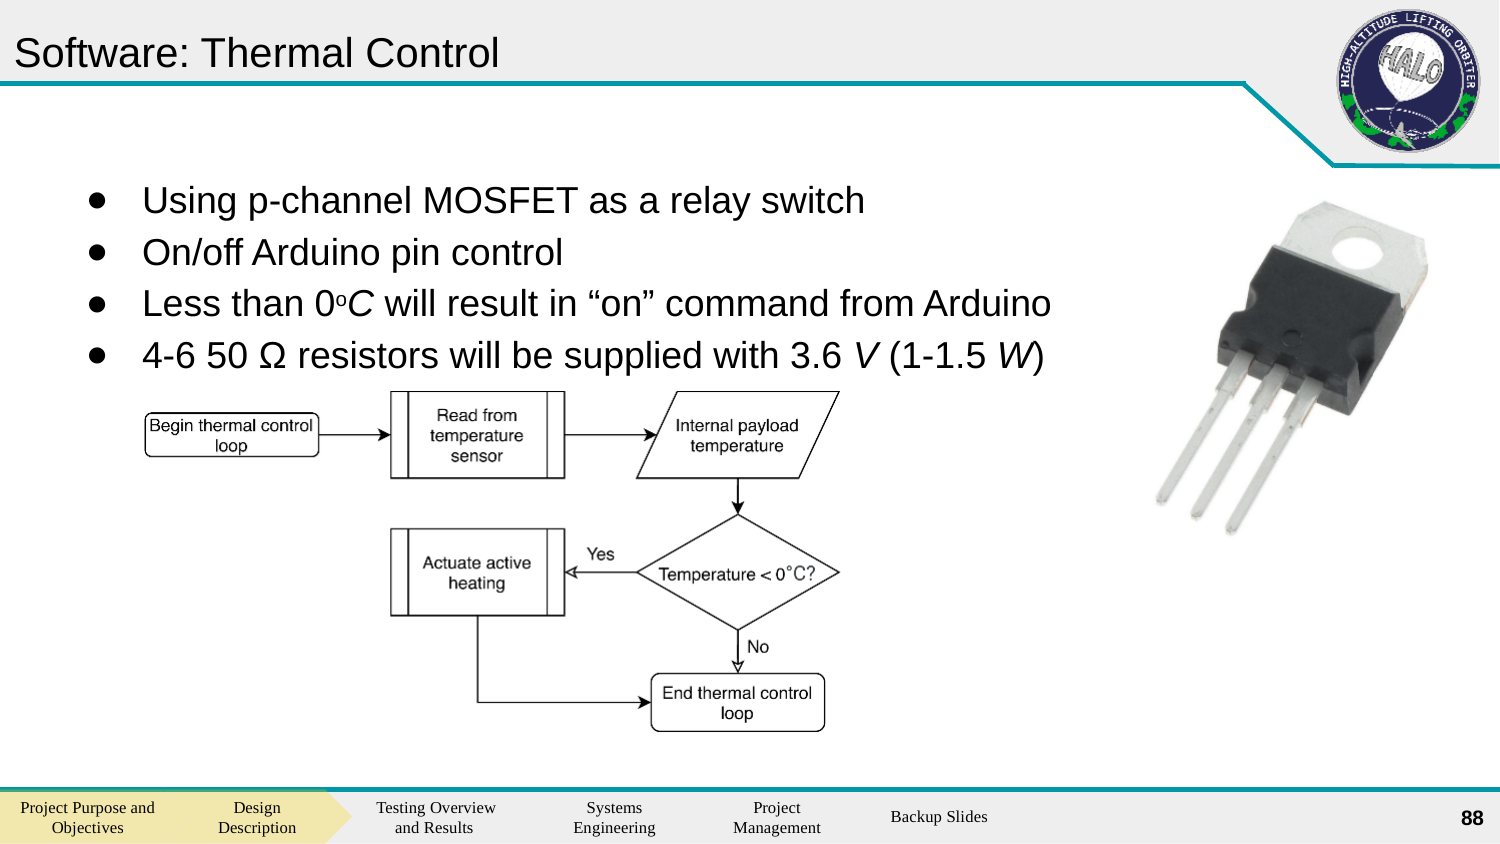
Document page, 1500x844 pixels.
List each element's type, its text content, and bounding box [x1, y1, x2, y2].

text_box Design Description [162, 789, 351, 844]
text_box Systems Engineering [519, 789, 708, 844]
text_box Project Purpose and Objectives [0, 789, 189, 844]
text_box Backup Slides [844, 788, 1034, 843]
picture [1335, 8, 1481, 154]
text_box Project Management [682, 789, 870, 844]
picture [1091, 177, 1486, 557]
text_box Testing Overview and Results [325, 789, 546, 844]
title Software: Thermal Control [0, 10, 1246, 92]
picture [133, 385, 859, 744]
list Using p-channel MOSFET as a relay switch On/off Arduino pin control Less than 0oC will result in “on” command from Arduino 4-6 50 Ω resistors will be supplied with 3.6 V (1-1.5 W) [52, 154, 1450, 715]
slide_number 88 [1408, 784, 1499, 844]
